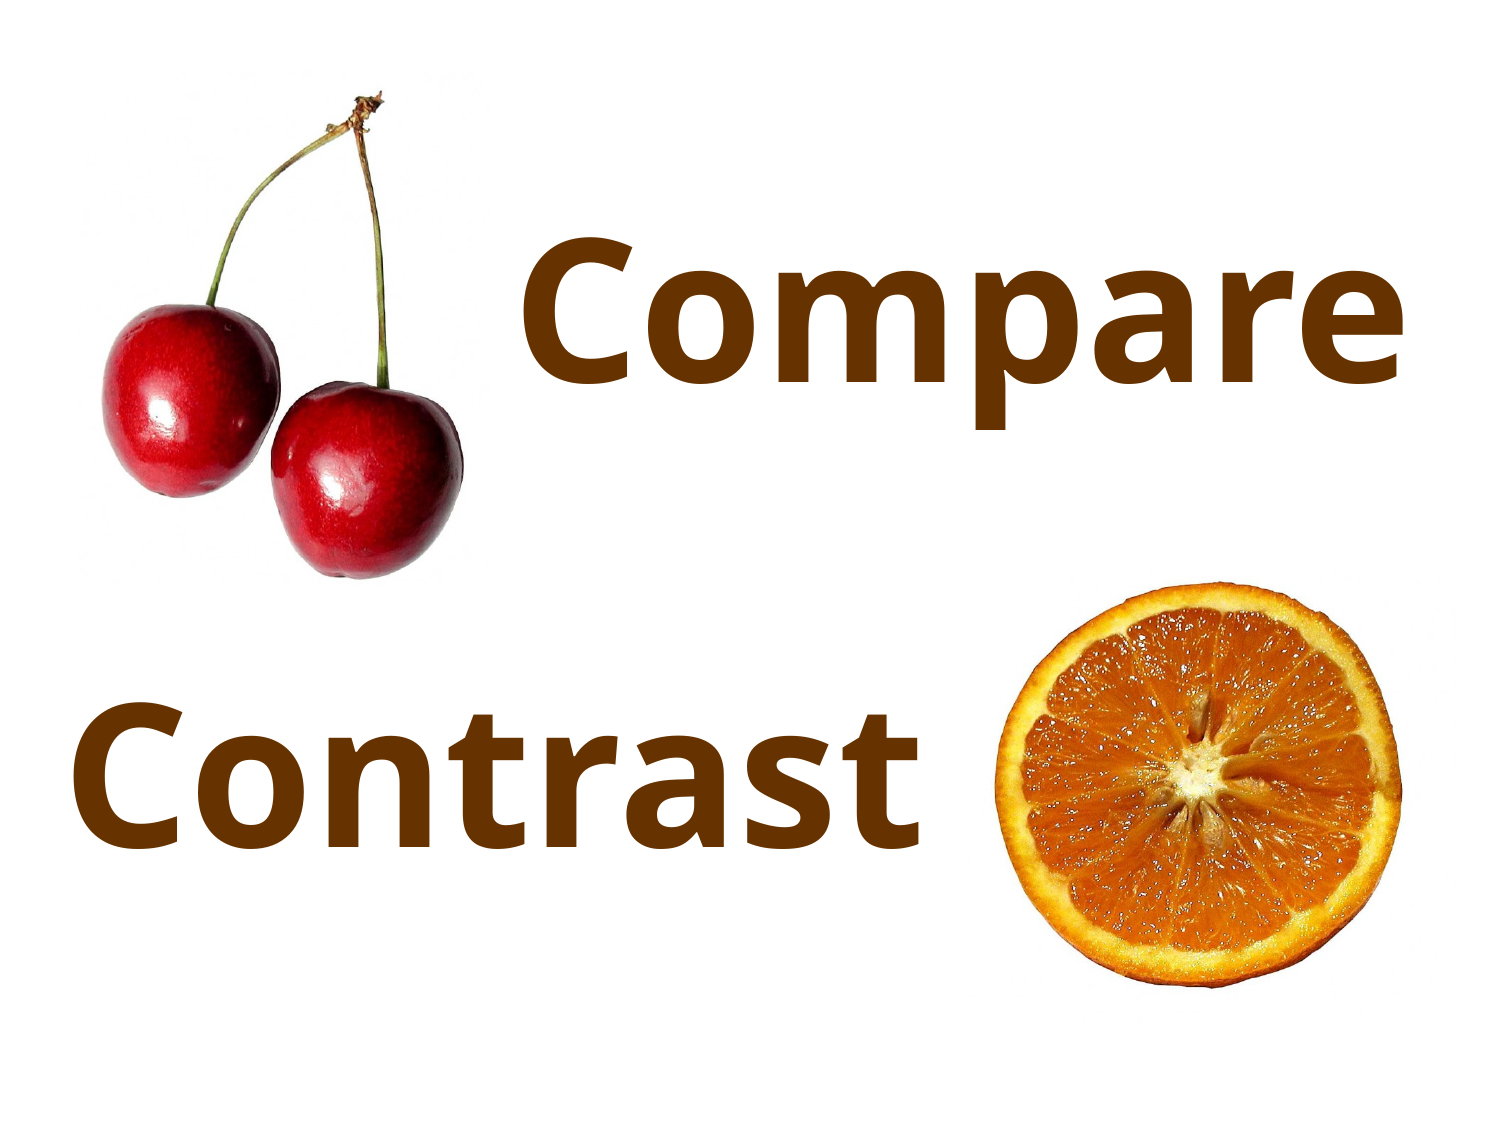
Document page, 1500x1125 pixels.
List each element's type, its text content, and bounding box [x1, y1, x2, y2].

picture [77, 69, 491, 588]
text_box Compare [495, 174, 1500, 363]
picture [968, 564, 1456, 1026]
text_box Contrast [0, 639, 963, 828]
